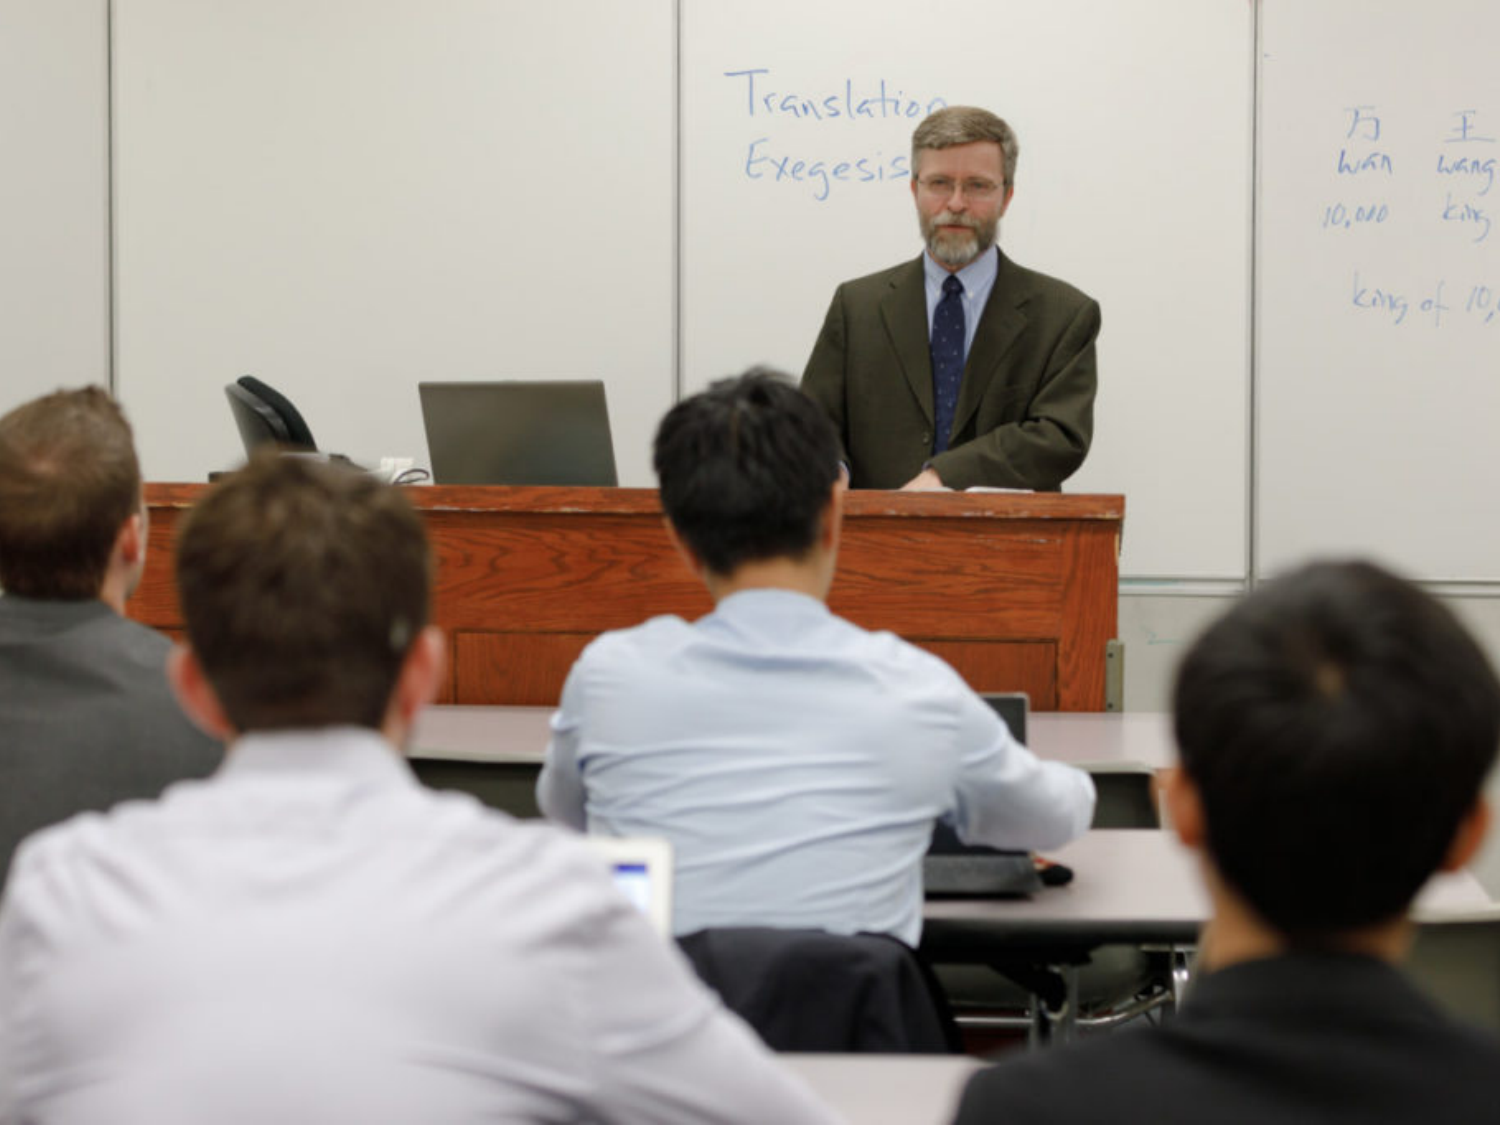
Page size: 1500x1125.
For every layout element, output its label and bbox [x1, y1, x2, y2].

list [0, 0, 1500, 1125]
